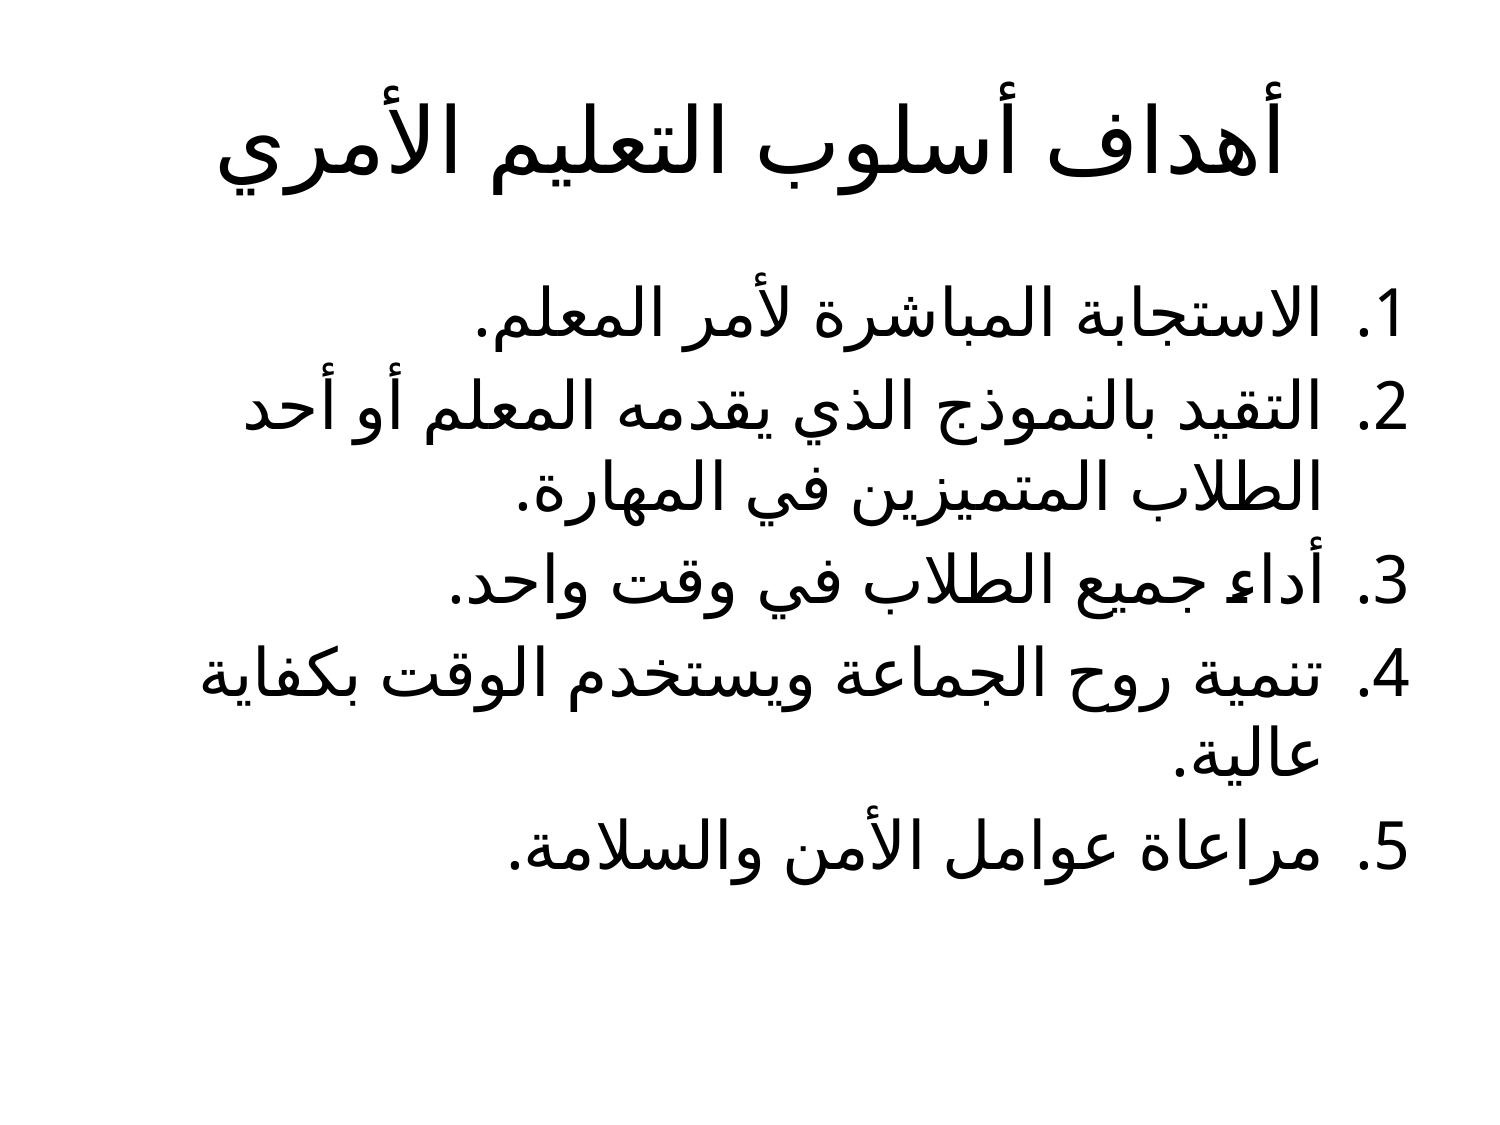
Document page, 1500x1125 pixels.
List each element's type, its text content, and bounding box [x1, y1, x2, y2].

list الاستجابة المباشرة لأمر المعلم. التقيد بالنموذج الذي يقدمه المعلم أو أحد الطلاب المتميزين في المهارة. أداء جميع الطلاب في وقت واحد. تنمية روح الجماعة ويستخدم الوقت بكفاية عالية. مراعاة عوامل الأمن والسلامة. [75, 262, 1425, 1005]
title أهداف أسلوب التعليم الأمري [76, 42, 1427, 231]
